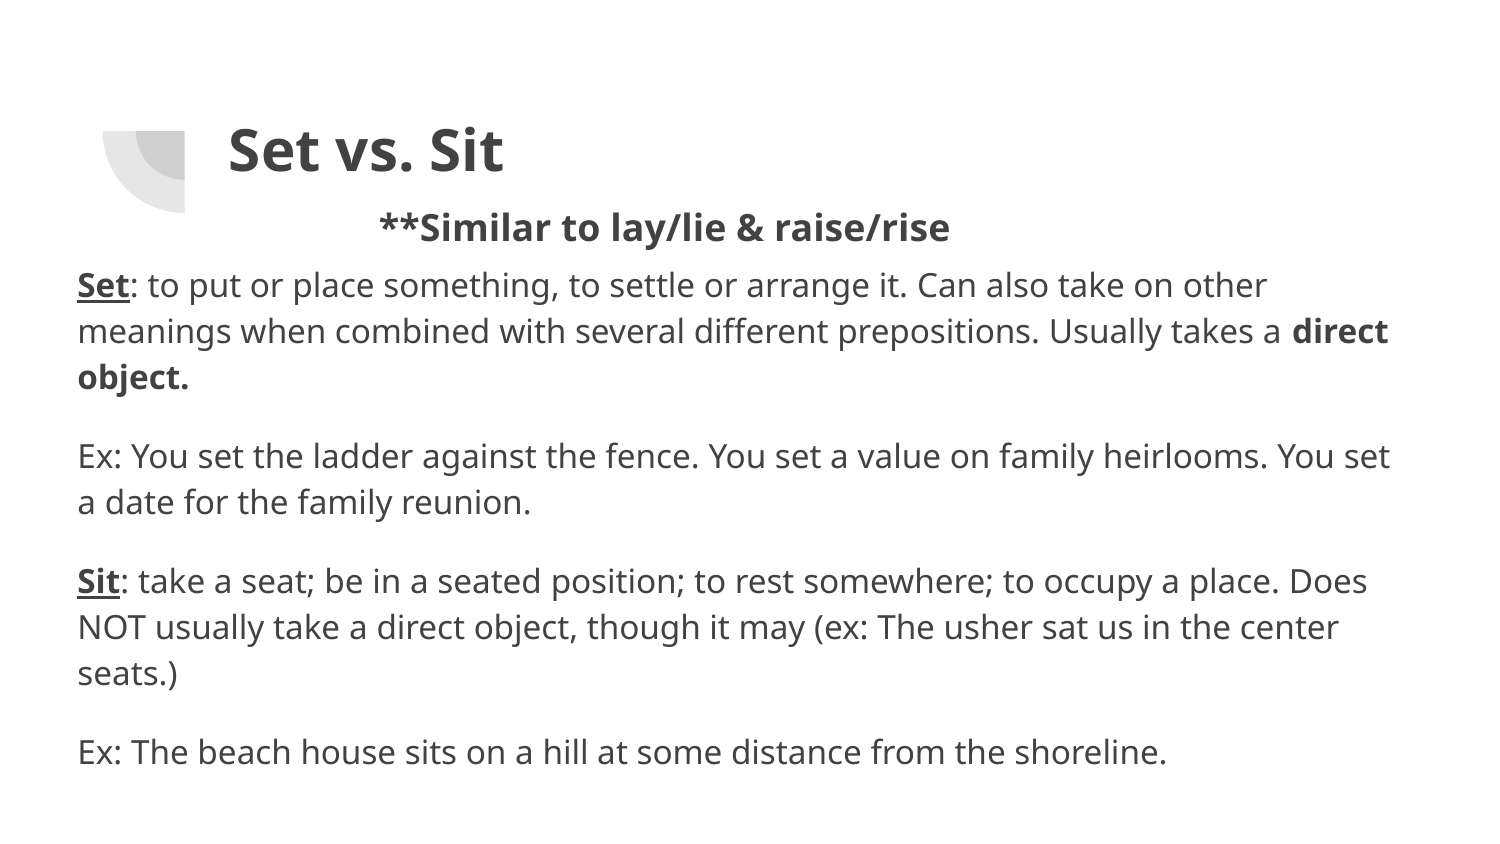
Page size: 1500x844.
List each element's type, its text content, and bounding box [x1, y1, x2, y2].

title Set vs. Sit **Similar to lay/lie & raise/rise [213, 98, 1368, 243]
list Set: to put or place something, to settle or arrange it. Can also take on other meanings when combined with several different prepositions. Usually takes a direct object. Ex: You set the ladder against the fence. You set a value on family heirlooms. You set a date for the family reunion. Sit: take a seat; be in a seated position; to rest somewhere; to occupy a place. Does NOT usually take a direct object, though it may (ex: The usher sat us in the center seats.) Ex: The beach house sits on a hill at some distance from the shoreline. [62, 243, 1412, 744]
